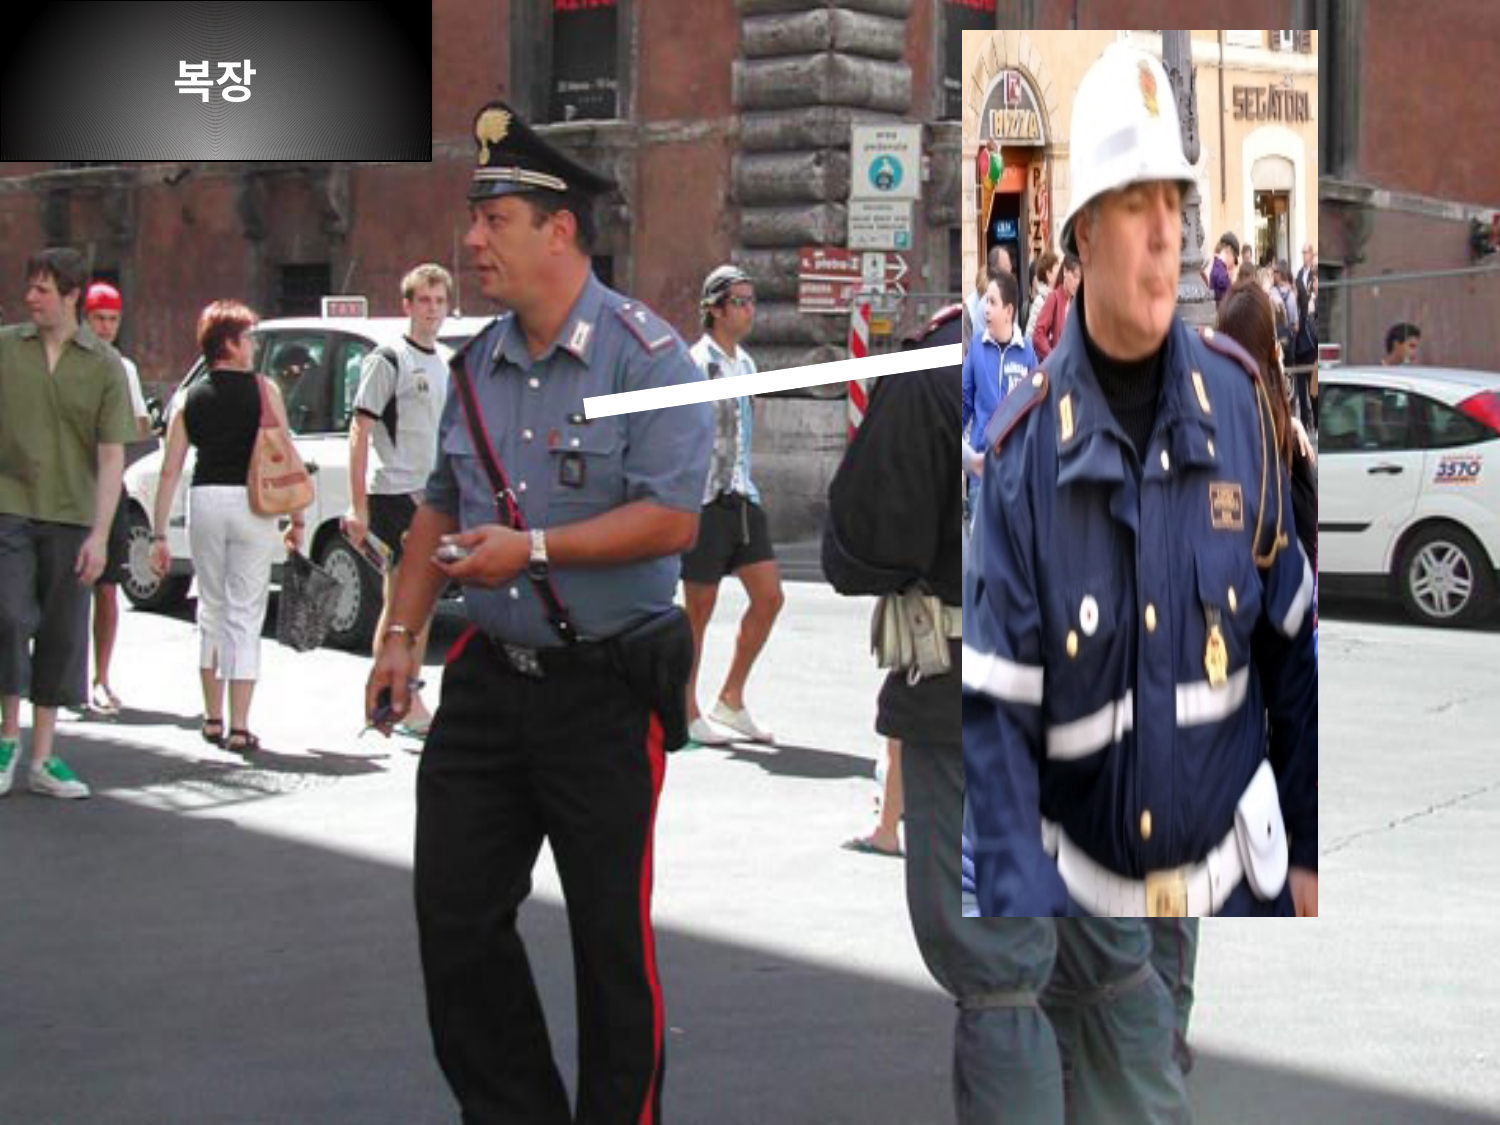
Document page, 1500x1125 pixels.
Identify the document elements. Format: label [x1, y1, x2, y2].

text_box [584, 349, 952, 410]
picture [0, 0, 1500, 1125]
